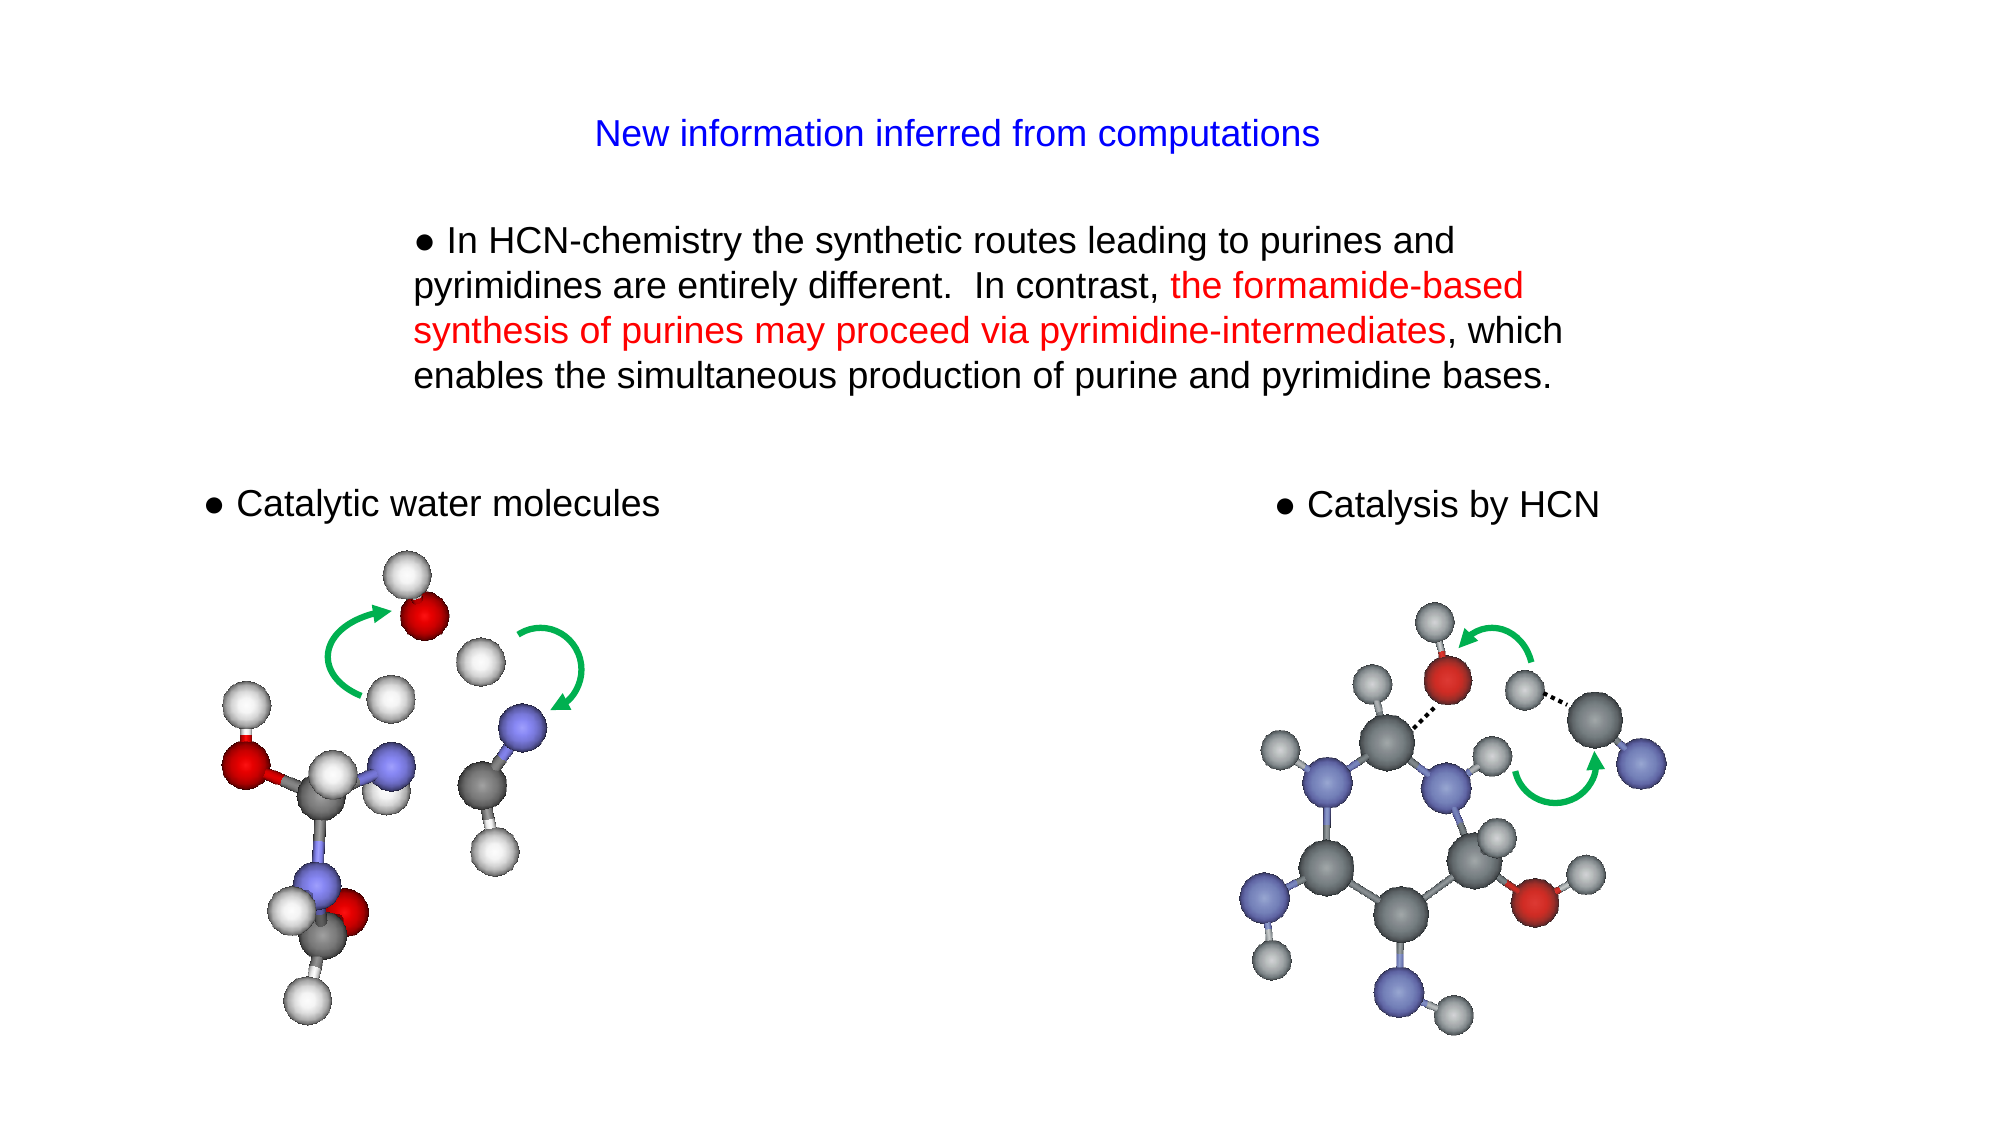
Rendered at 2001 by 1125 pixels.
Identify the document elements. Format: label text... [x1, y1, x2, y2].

text_box ● Catalysis by HCN [1259, 472, 1616, 532]
text_box New information inferred from computations [579, 101, 1336, 162]
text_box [215, 546, 582, 1034]
text_box ● In HCN-chemistry the synthetic routes leading to purines and pyrimidines are entirely different. In contrast, the formamide-based synthesis of purines may proceed via pyrimidine-intermediates, which enables the simultaneous production of purine and pyrimidine bases. [398, 208, 1598, 403]
text_box ● Catalytic water molecules [188, 471, 676, 532]
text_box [1200, 586, 1698, 1078]
